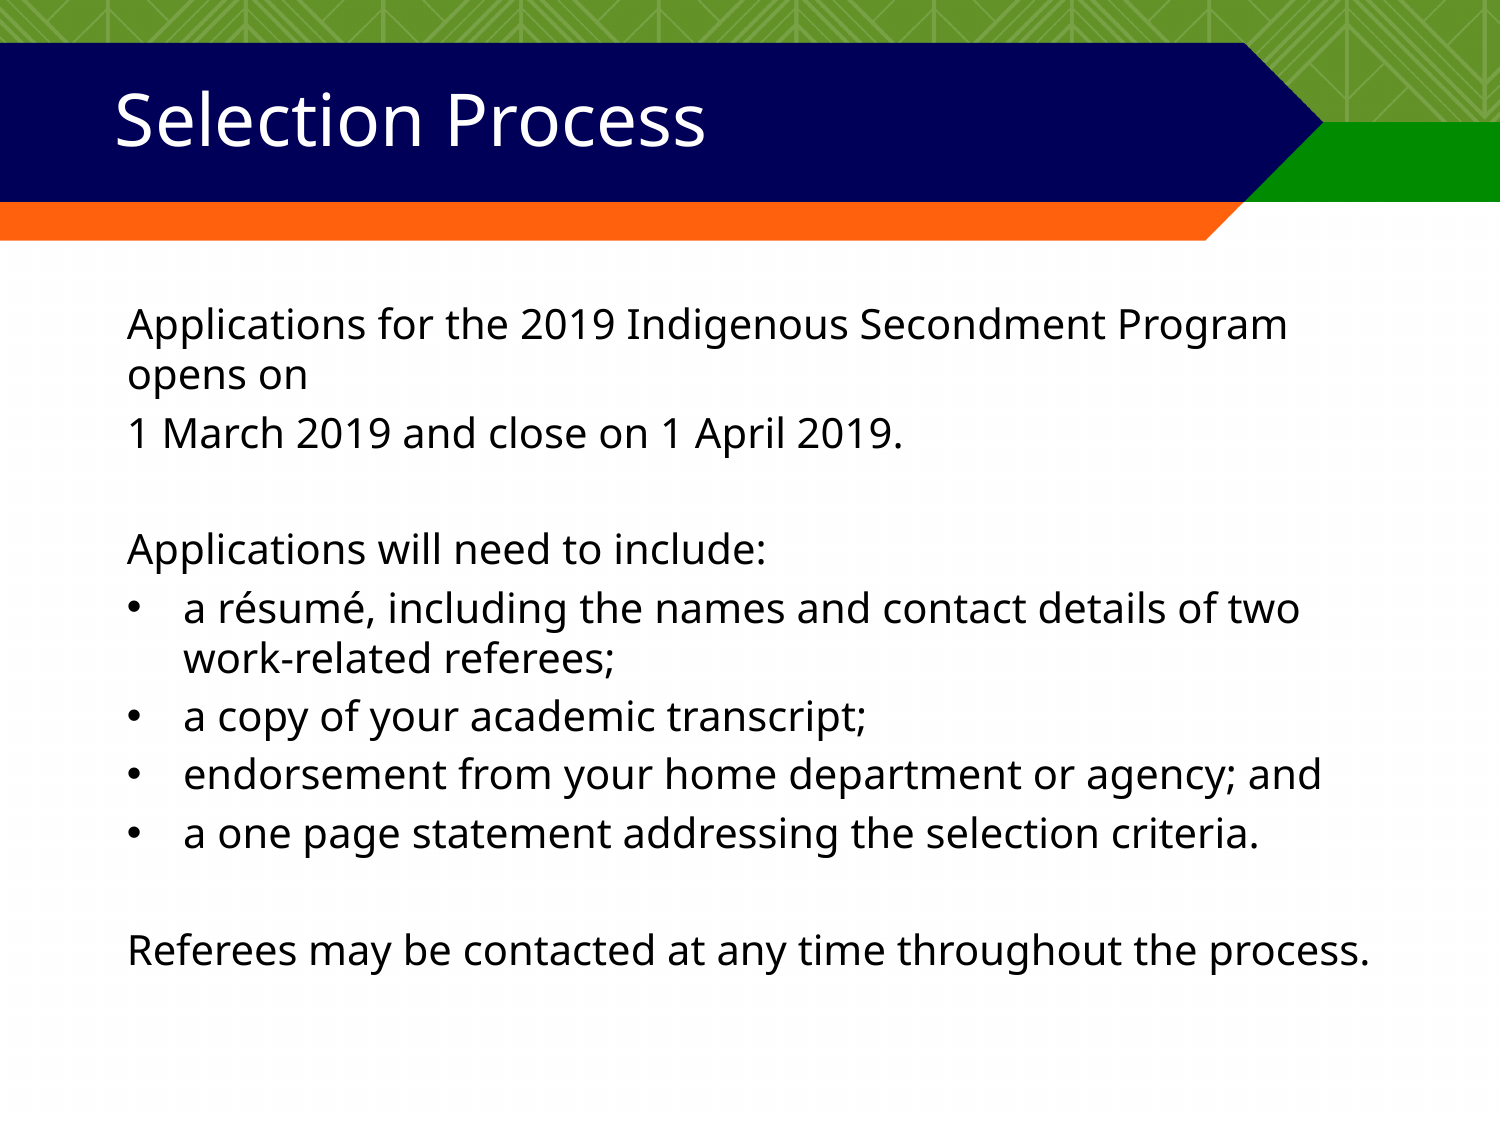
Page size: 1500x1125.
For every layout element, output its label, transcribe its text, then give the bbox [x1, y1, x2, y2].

list Applications for the 2019 Indigenous Secondment Program opens on 1 March 2019 and close on 1 April 2019. Applications will need to include: a résumé, including the names and contact details of two work-related referees; a copy of your academic transcript; endorsement from your home department or agency; and a one page statement addressing the selection criteria. Referees may be contacted at any time throughout the process. [112, 290, 1412, 1005]
title Selection Process [100, 66, 1388, 161]
picture [0, 0, 1500, 1125]
